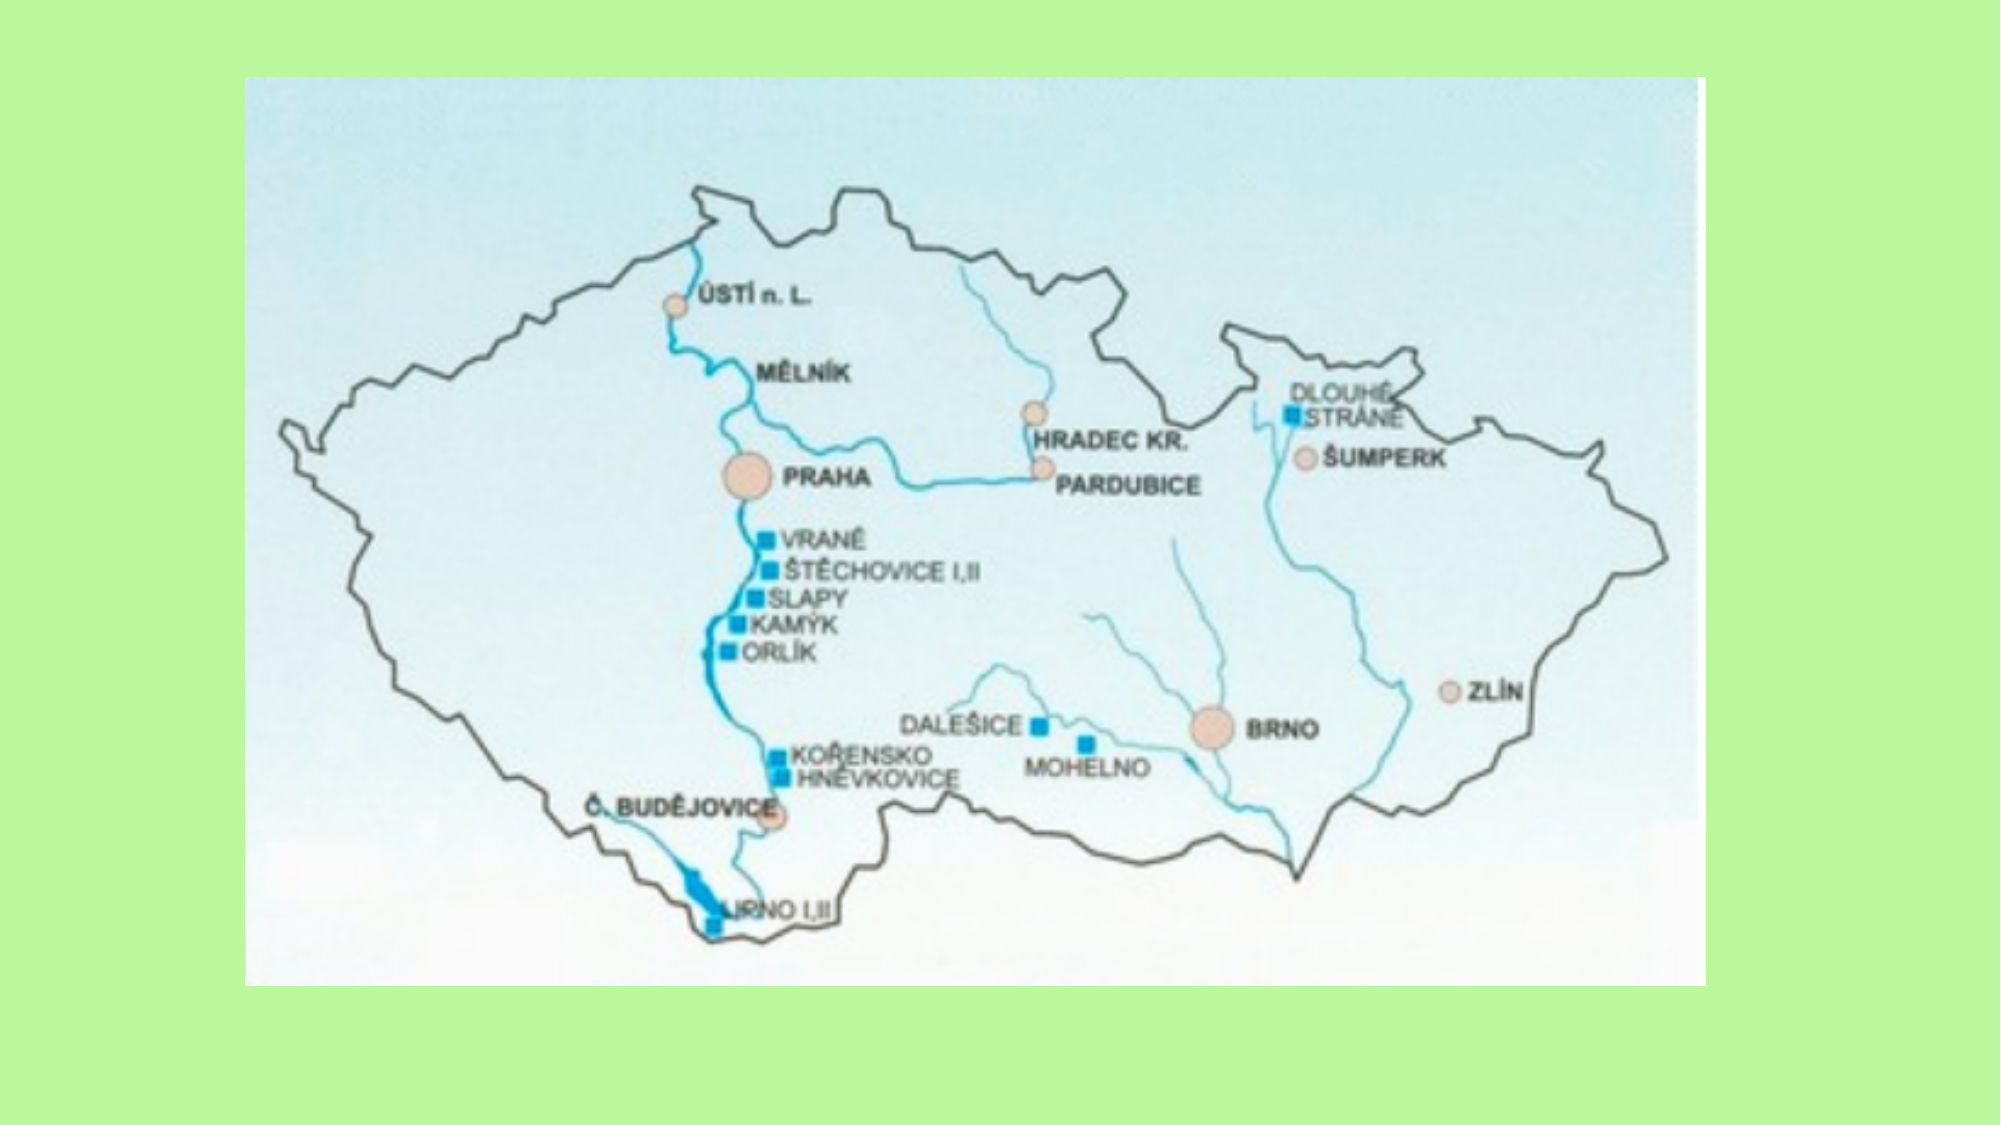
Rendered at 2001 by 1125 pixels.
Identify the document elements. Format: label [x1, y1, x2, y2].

list [245, 77, 1706, 986]
